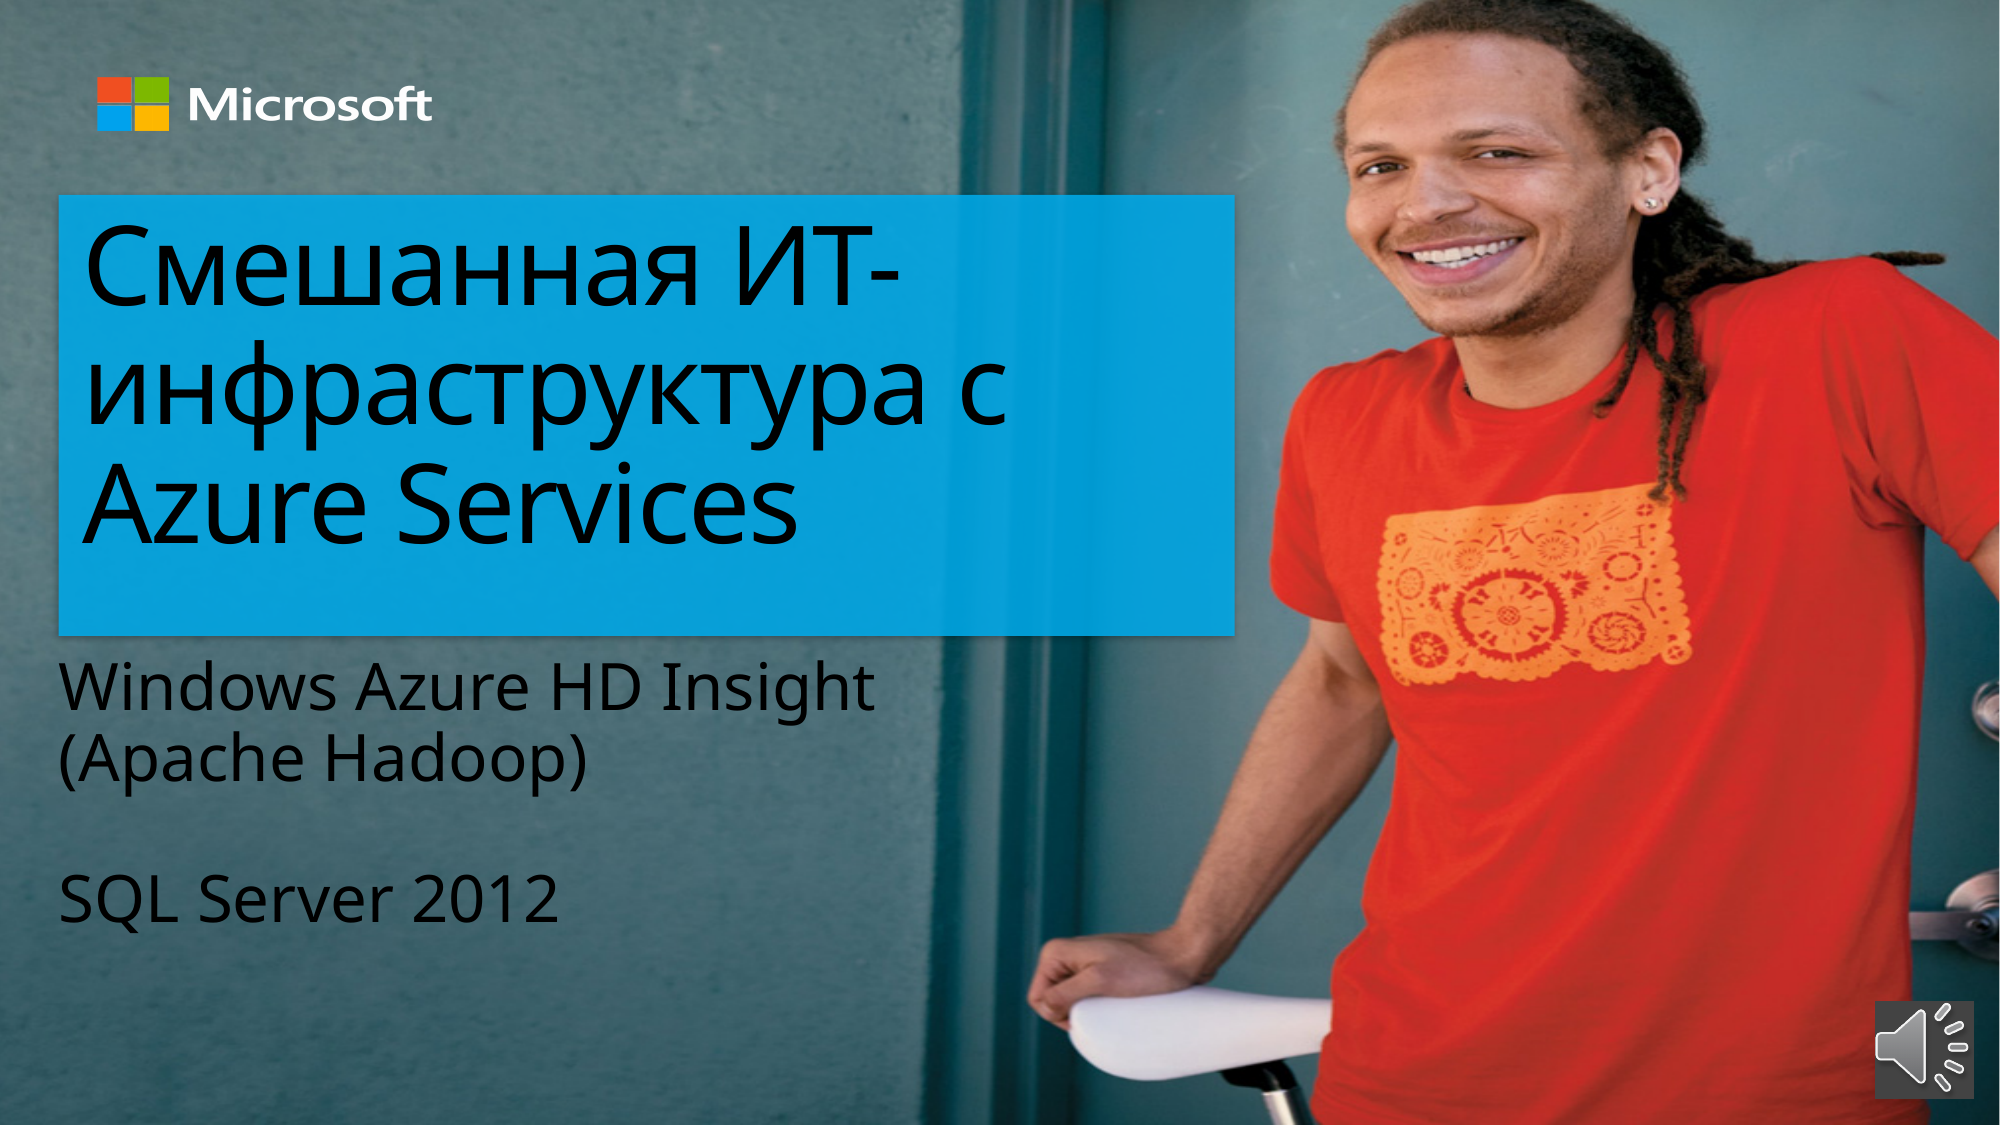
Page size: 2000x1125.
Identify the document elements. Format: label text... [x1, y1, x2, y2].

picture [0, 0, 2000, 1125]
title Смешанная ИТ-инфраструктура с Azure Services [58, 194, 1235, 636]
list Windows Azure HD Insight (Apache Hadoop) SQL Server 2012 [58, 636, 1039, 931]
